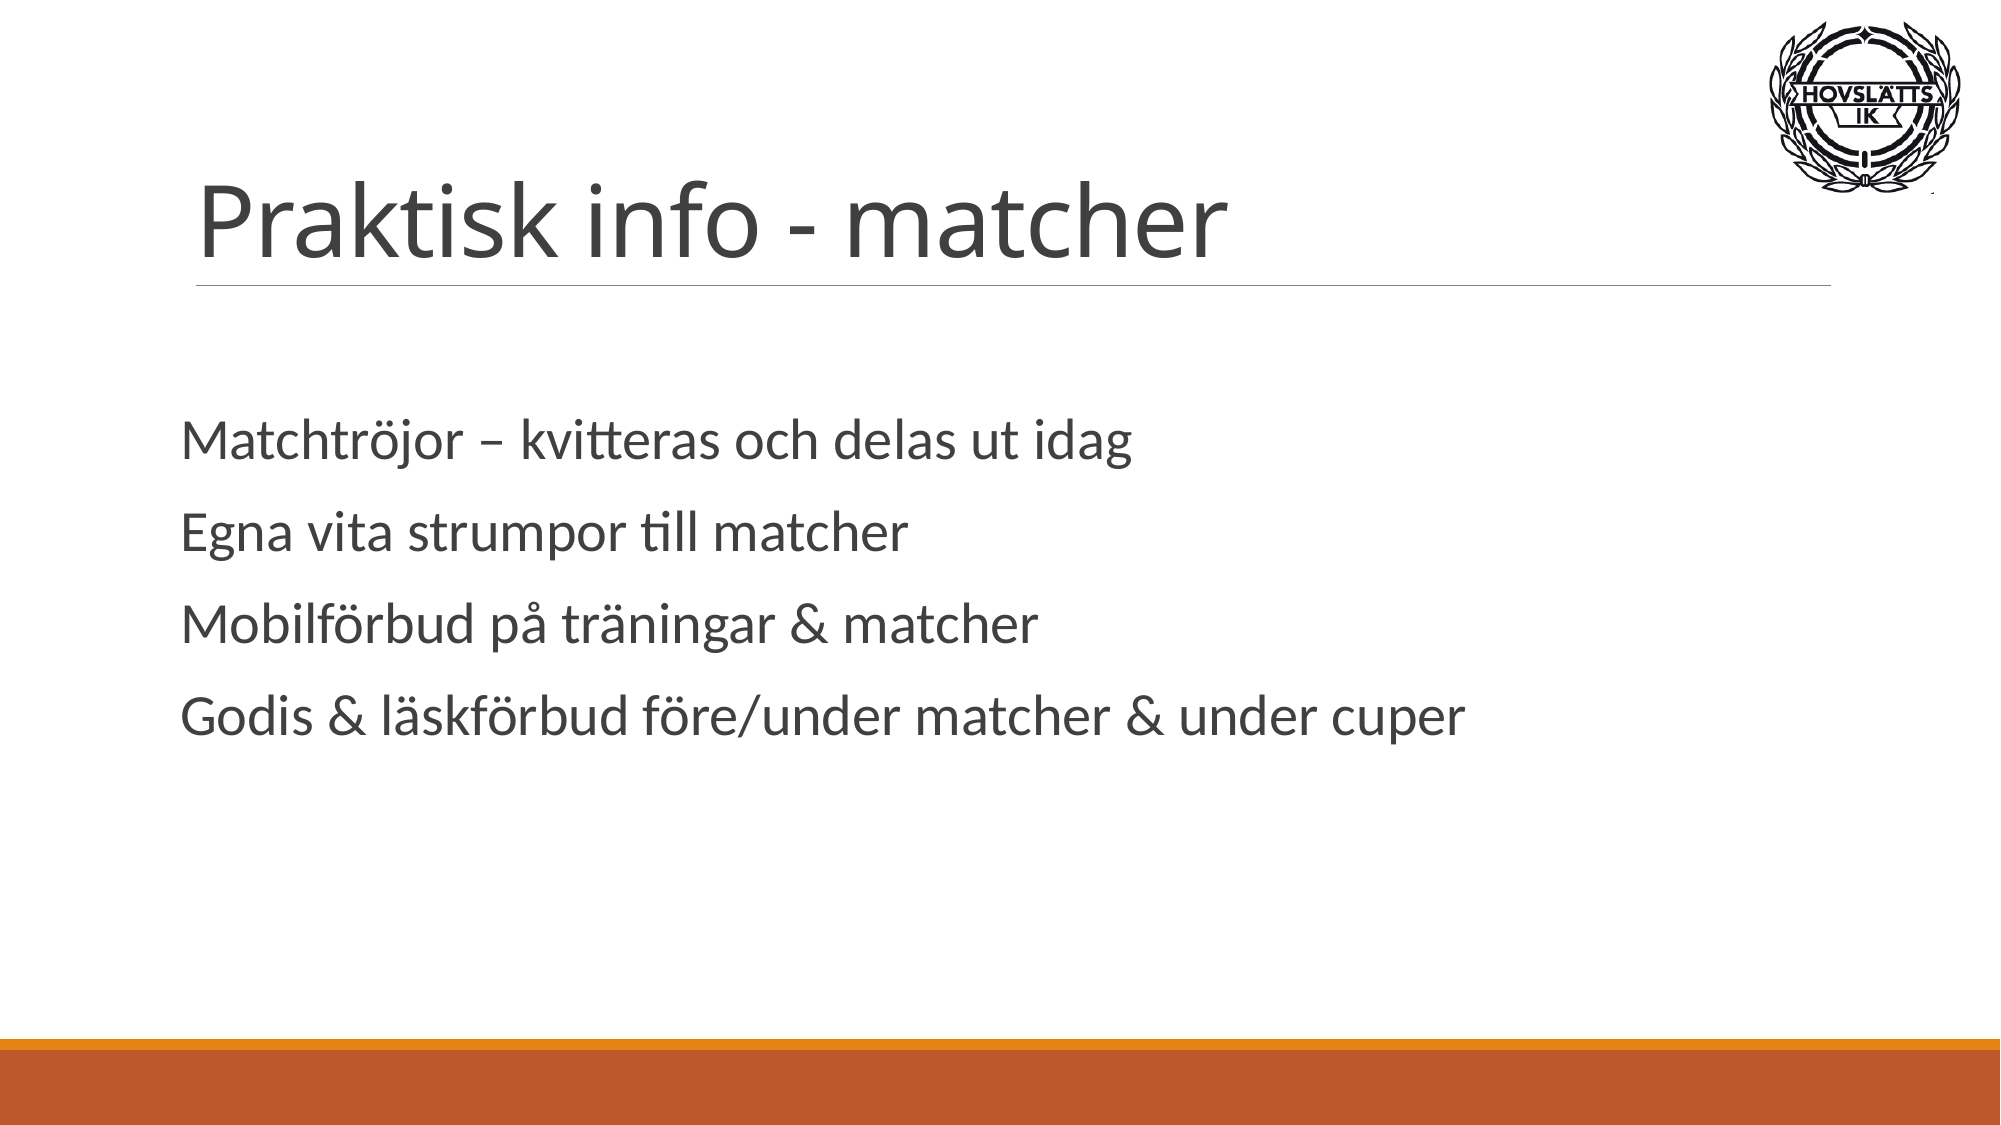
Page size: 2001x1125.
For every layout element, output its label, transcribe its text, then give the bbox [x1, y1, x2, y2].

list Matchtröjor – kvitteras och delas ut idag Egna vita strumpor till matcher Mobilförbud på träningar & matcher Godis & läskförbud före/under matcher & under cuper [180, 302, 1830, 963]
picture [1737, 12, 2000, 194]
title Praktisk info - matcher [180, 47, 1830, 285]
